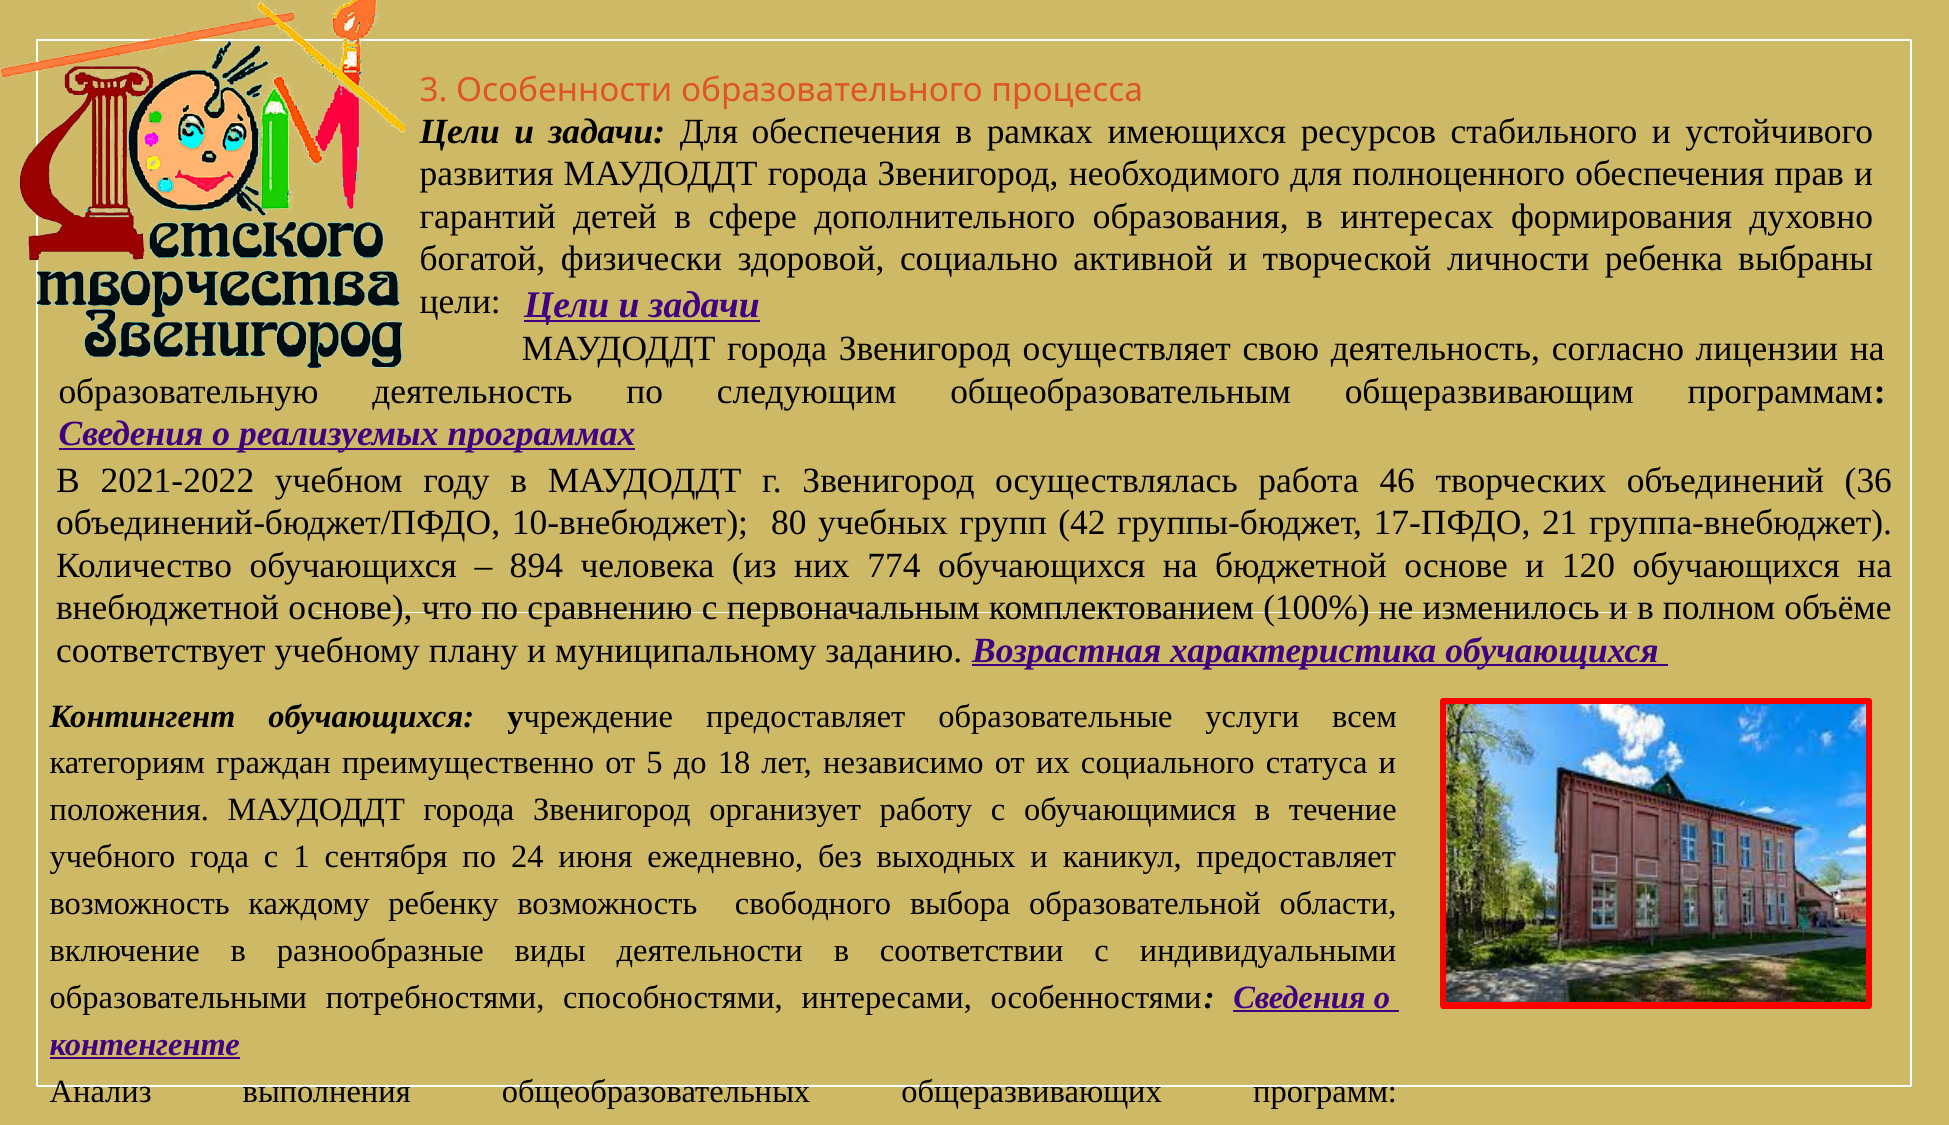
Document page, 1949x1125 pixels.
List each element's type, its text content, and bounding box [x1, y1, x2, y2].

picture [0, 0, 405, 368]
text_box Цели и задачи МАУДОДДТ города Звенигород осуществляет свою деятельность, согласно лицензии на образовательную деятельность по следующим общеобразовательным общеразвивающим программам: Сведения о реализуемых программах [43, 272, 1901, 449]
text_box 3. Особенности образовательного процесса Цели и задачи: Для обеспечения в рамках имеющихся ресурсов стабильного и устойчивого развития МАУДОДДТ города Звенигород, необходимого для полноценного обеспечения прав и гарантий детей в сфере дополнительного образования, в интересах формирования духовно богатой, физически здоровой, социально активной и творческой личности ребенка выбраны цели: [408, 60, 1889, 272]
subtitle Контингент обучающихся: учреждение предоставляет образовательные услуги всем категориям граждан преимущественно от 5 до 18 лет, независимо от их социального статуса и положения. МАУДОДДТ города Звенигород организует работу с обучающимися в течение учебного года с 1 сентября по 24 июня ежедневно, без выходных и каникул, предоставляет возможность каждому ребенку возможность свободного выбора образовательной области, включение в разнообразные виды деятельности в соответствии с индивидуальными образовательными потребностями, способностями, интересами, особенностями: Сведения о контенгенте Анализ выполнения общеобразовательных общеразвивающих программ: Анализ выполнения программ [0, 679, 1414, 1125]
text_box В 2021-2022 учебном году в МАУДОДДТ г. Звенигород осуществлялась работа 46 творческих объединений (36 объединений-бюджет/ПФДО, 10-внебюджет); 80 учебных групп (42 группы-бюджет, 17-ПФДО, 21 группа-внебюджет). Количество обучающихся – 894 человека (из них 774 обучающихся на бюджетной основе и 120 обучающихся на внебюджетной основе), что по сравнению с первоначальным комплектованием (100%) не изменилось и в полном объёме соответствует учебному плану и муниципальному заданию. Возрастная характеристика обучающихся [41, 449, 1908, 677]
picture [1445, 703, 1867, 1003]
